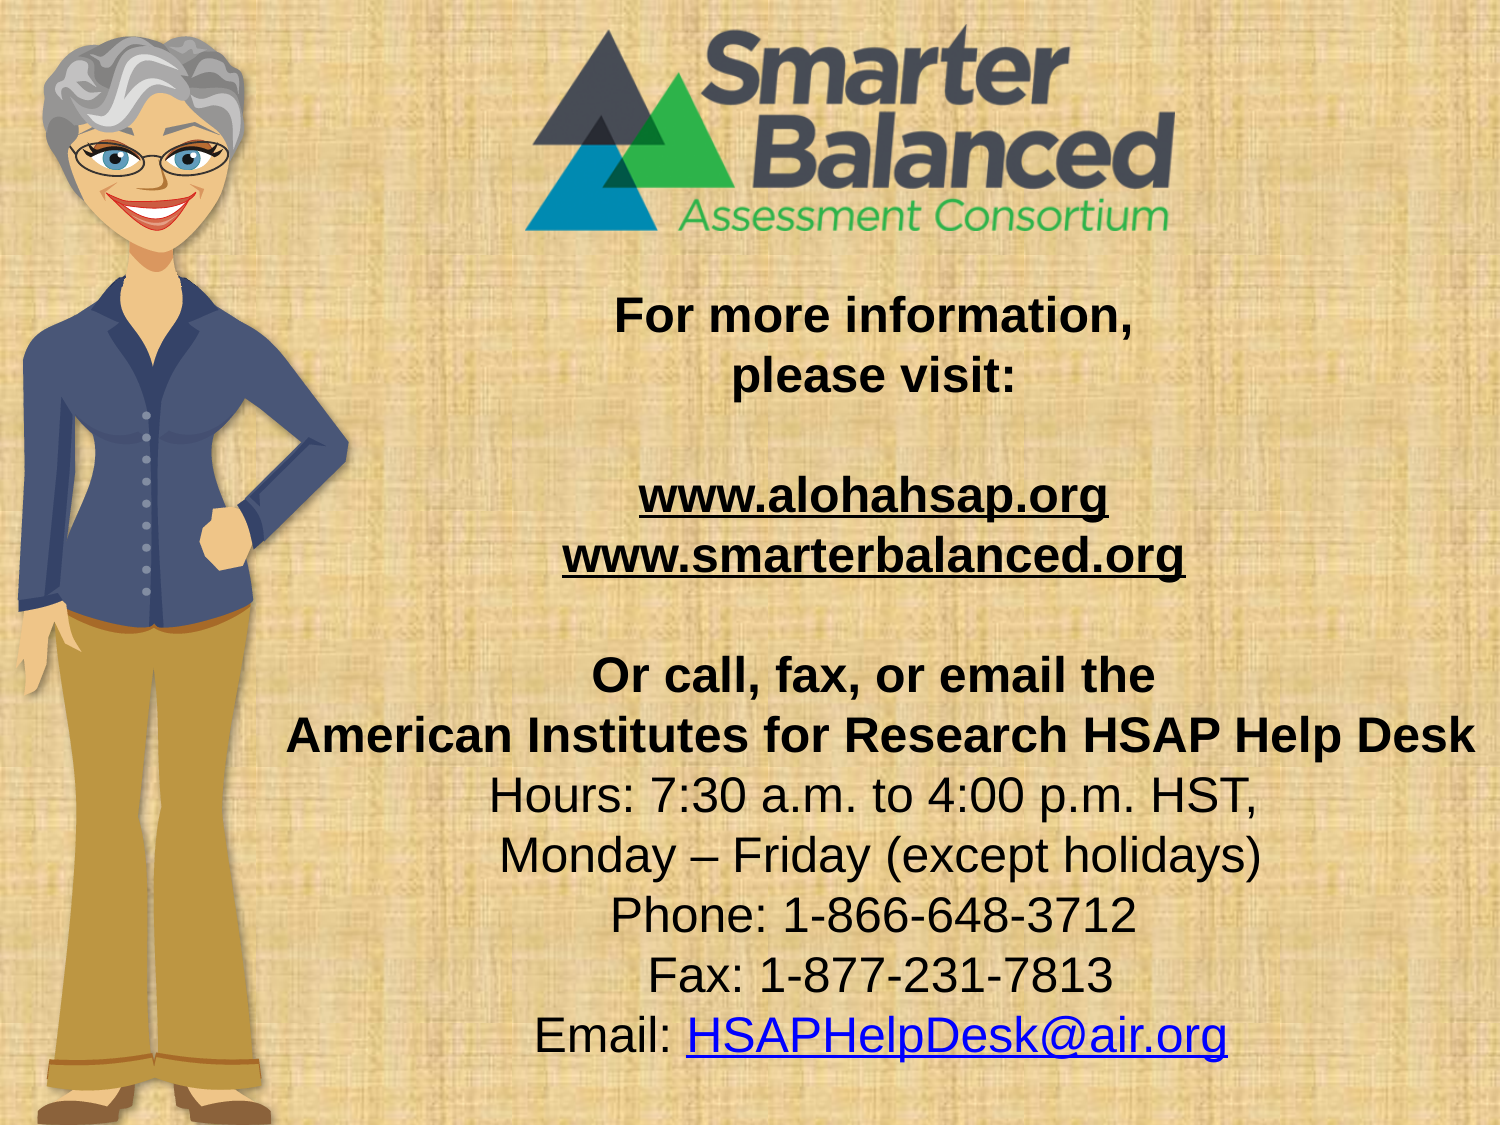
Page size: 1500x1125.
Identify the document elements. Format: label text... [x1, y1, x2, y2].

text_box For more information, please visit: www.alohahsap.org www.smarterbalanced.org Or call, fax, or email the American Institutes for Research HSAP Help Desk Hours: 7:30 a.m. to 4:00 p.m. HST, Monday – Friday (except holidays) Phone: 1-866-648-3712 Fax: 1-877-231-7813 Email: HSAPHelpDesk@air.org [354, 274, 1500, 1070]
picture [0, 0, 1500, 1125]
